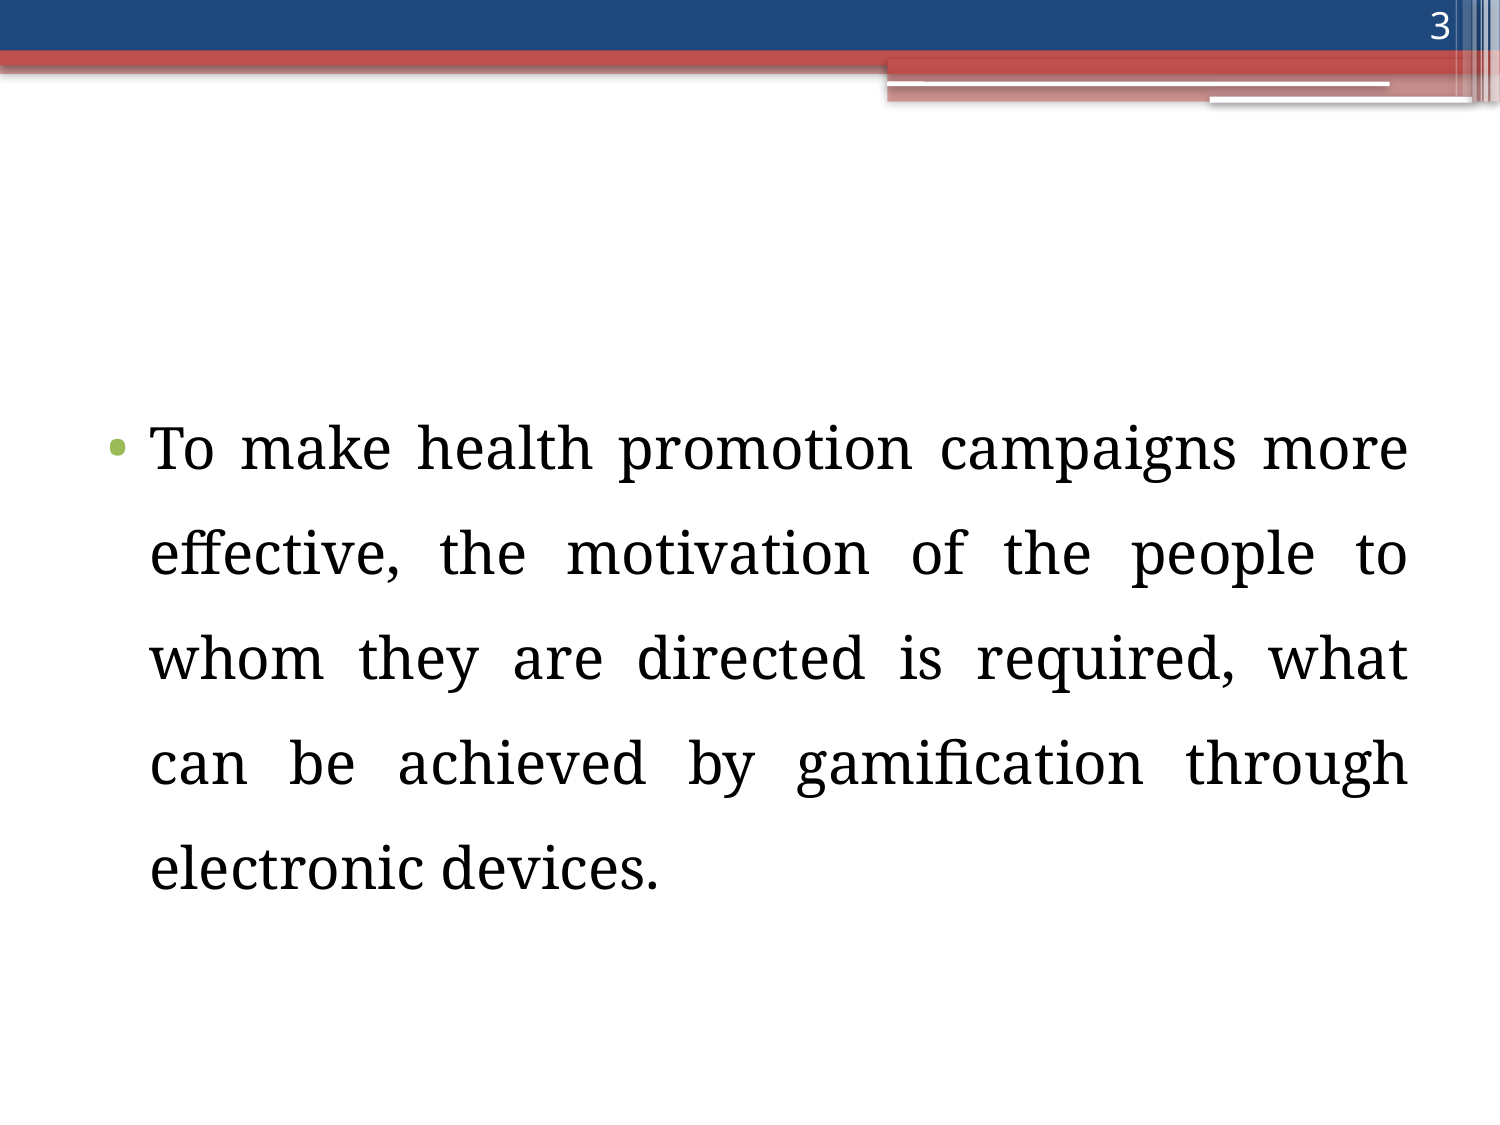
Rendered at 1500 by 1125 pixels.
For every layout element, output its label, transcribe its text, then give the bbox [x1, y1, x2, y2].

list To make health promotion campaigns more effective, the motivation of the people to whom they are directed is required, what can be achieved by gamification through electronic devices. [75, 368, 1425, 1079]
slide_number 3 [1341, 0, 1466, 61]
